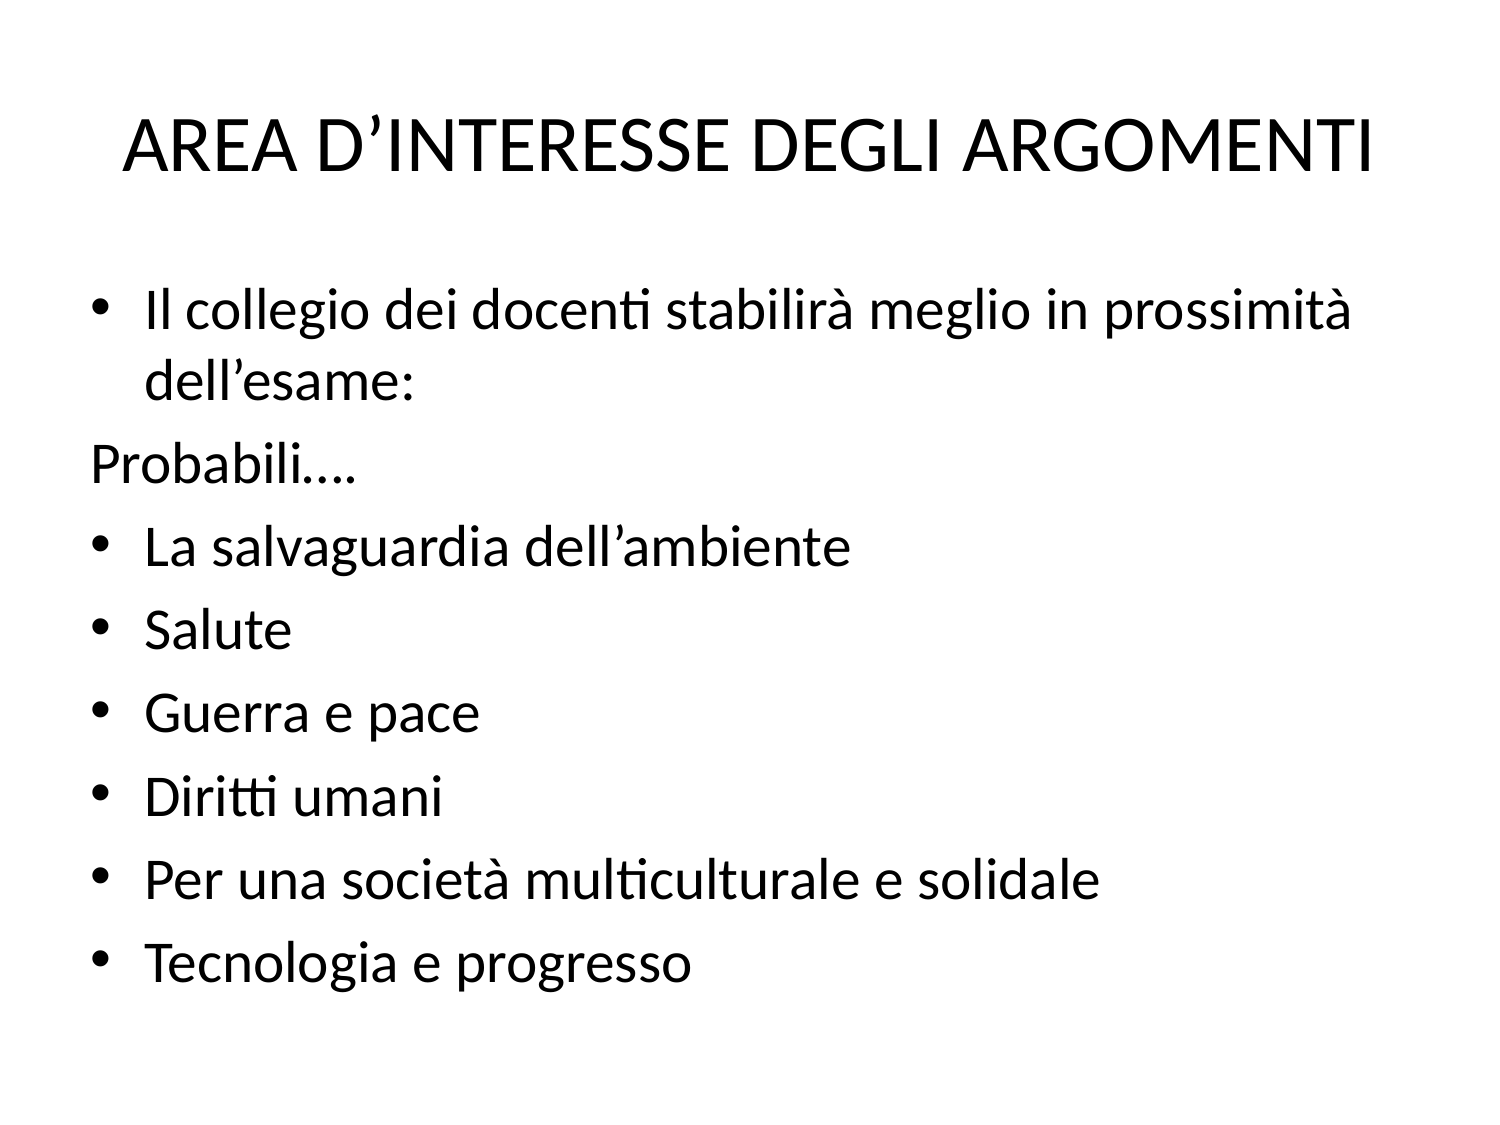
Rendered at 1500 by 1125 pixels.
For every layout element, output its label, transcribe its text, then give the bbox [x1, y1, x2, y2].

list Il collegio dei docenti stabilirà meglio in prossimità dell’esame: Probabili…. La salvaguardia dell’ambiente Salute Guerra e pace Diritti umani Per una società multiculturale e solidale Tecnologia e progresso [75, 262, 1425, 1005]
title AREA D’INTERESSE DEGLI ARGOMENTI [75, 45, 1425, 233]
